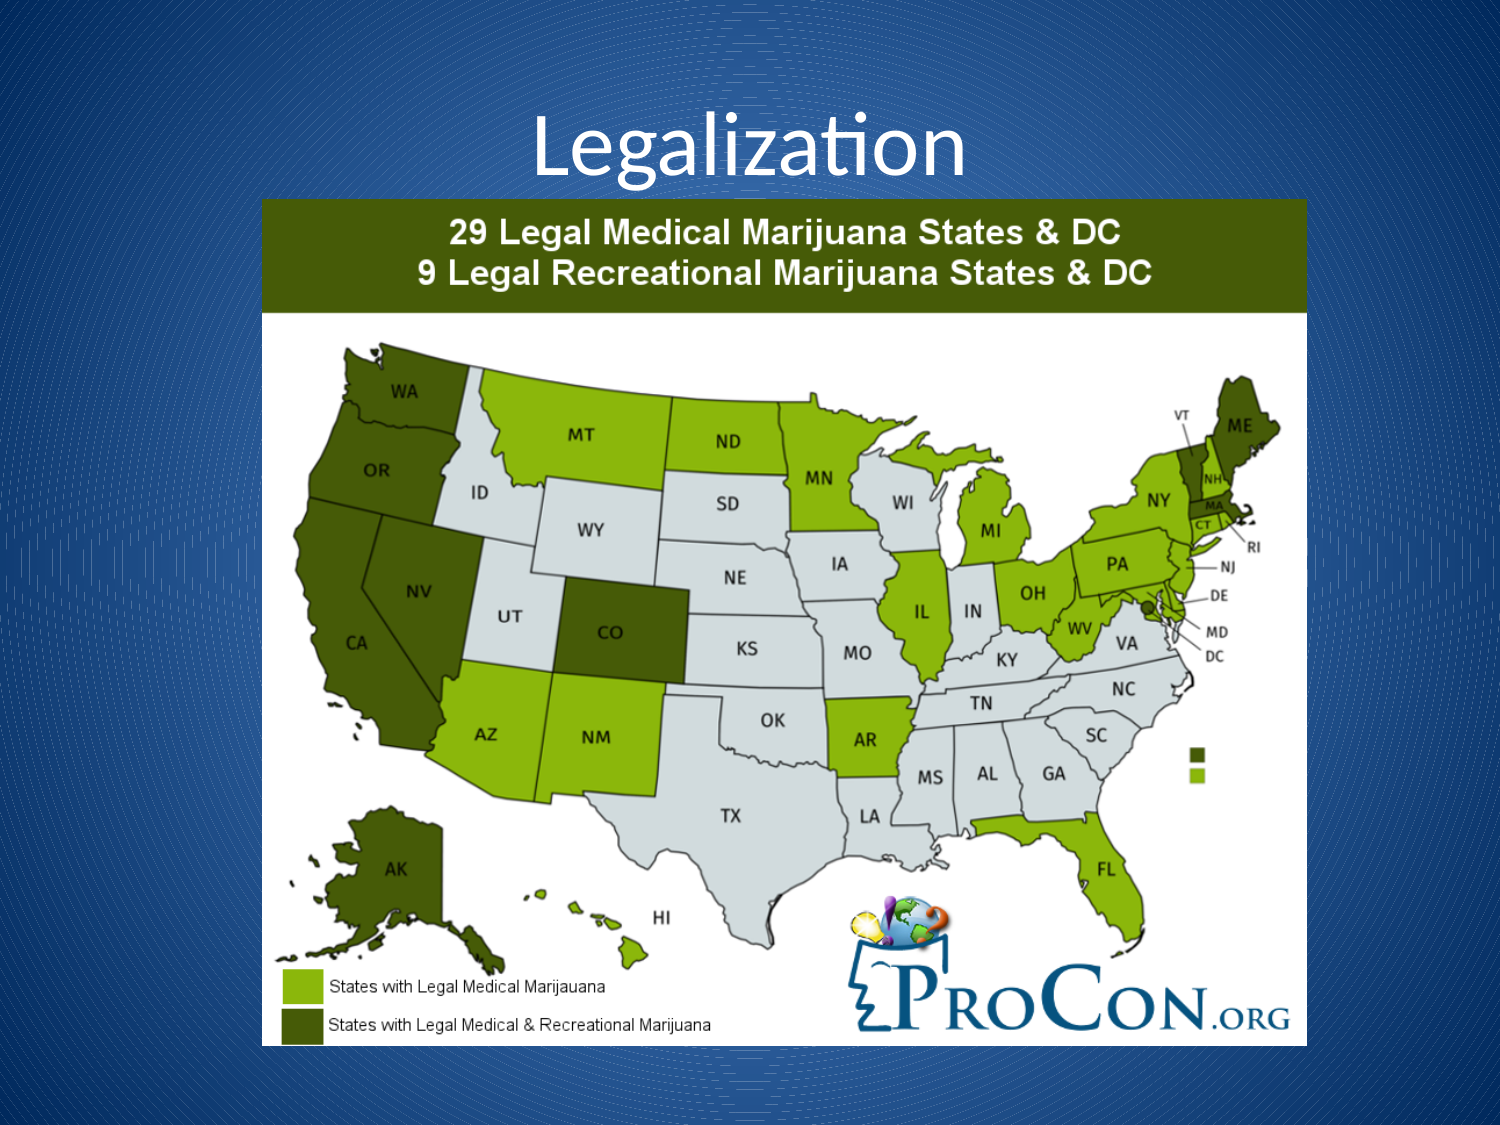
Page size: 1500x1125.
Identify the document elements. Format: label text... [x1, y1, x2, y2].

title Legalization [75, 45, 1425, 233]
picture [262, 199, 1308, 1047]
